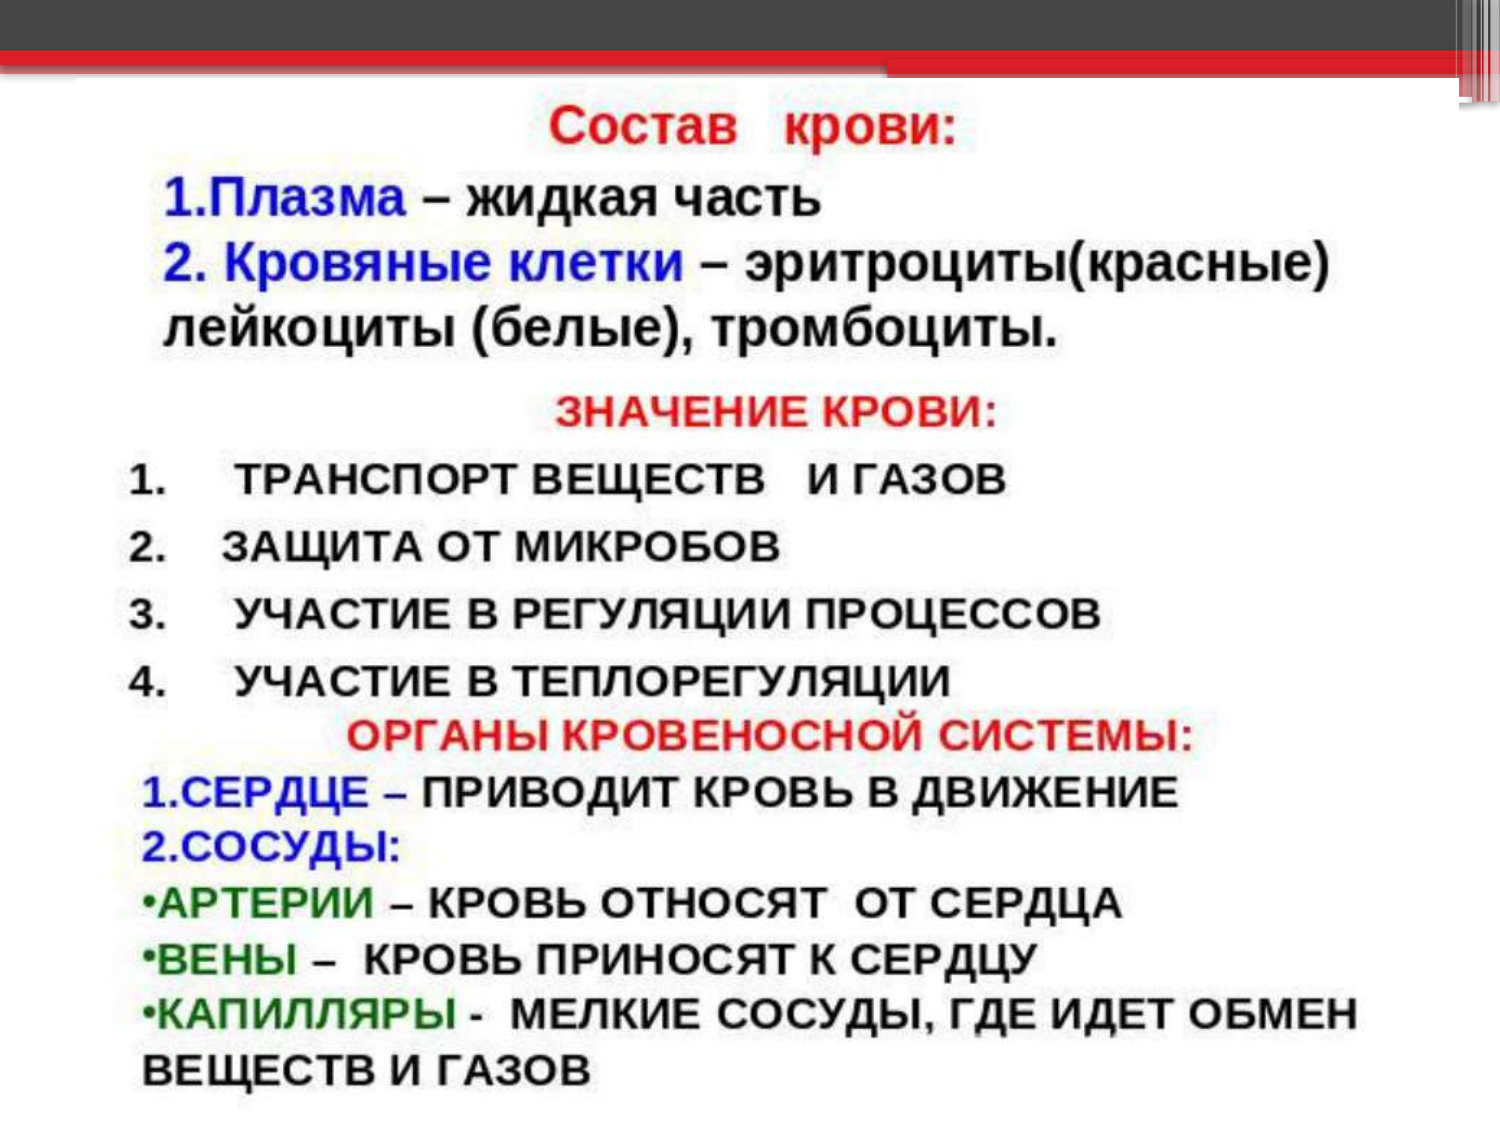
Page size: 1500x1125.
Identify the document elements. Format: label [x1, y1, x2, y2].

picture [76, 77, 1459, 1125]
